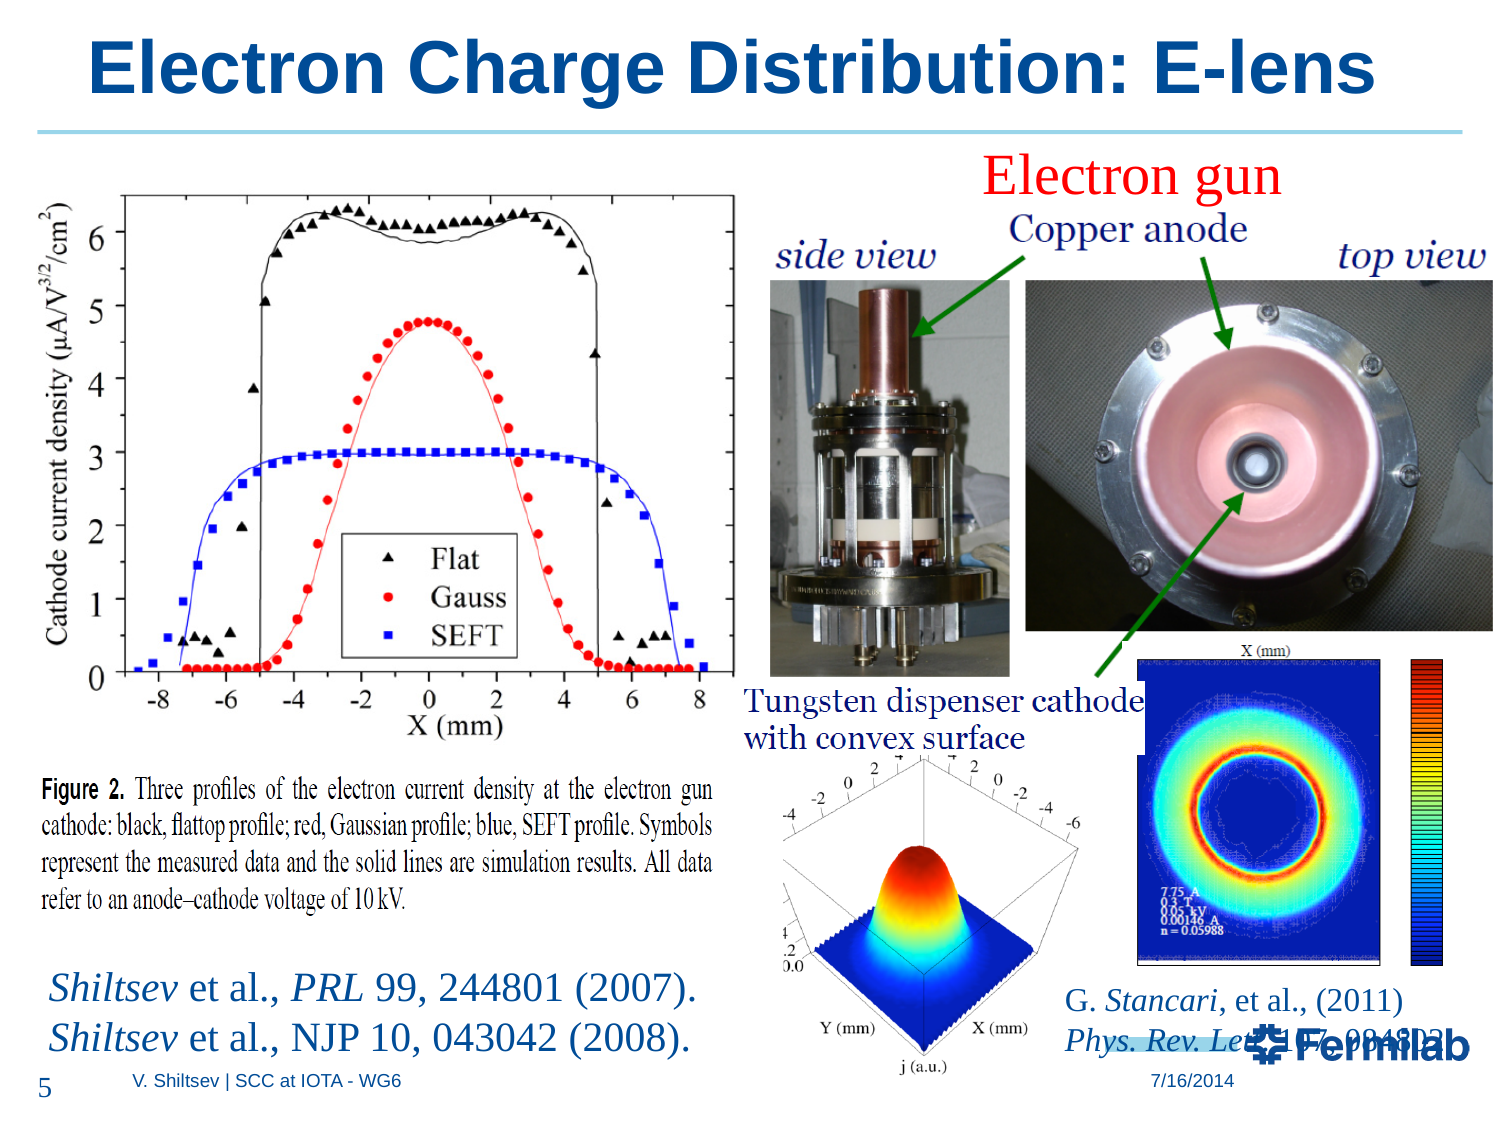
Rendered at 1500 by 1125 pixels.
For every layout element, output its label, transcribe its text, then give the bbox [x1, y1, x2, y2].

title Electron Charge Distribution: E-lens [87, 0, 1438, 109]
text_box Electron gun [967, 128, 1381, 205]
picture [0, 0, 1500, 1125]
text_box G. Stancari, et al., (2011) Phys. Rev. Lett. 107, 084802 [1110, 970, 1500, 1066]
text_box Shiltsev et al., PRL 99, 244801 (2007). Shiltsev et al., NJP 10, 043042 (2008). [33, 952, 778, 1068]
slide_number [1058, 1068, 1235, 1109]
footer V. Shiltsev | SCC at IOTA - WG6 [132, 1068, 1014, 1109]
slide_number 5 [37, 1068, 111, 1109]
